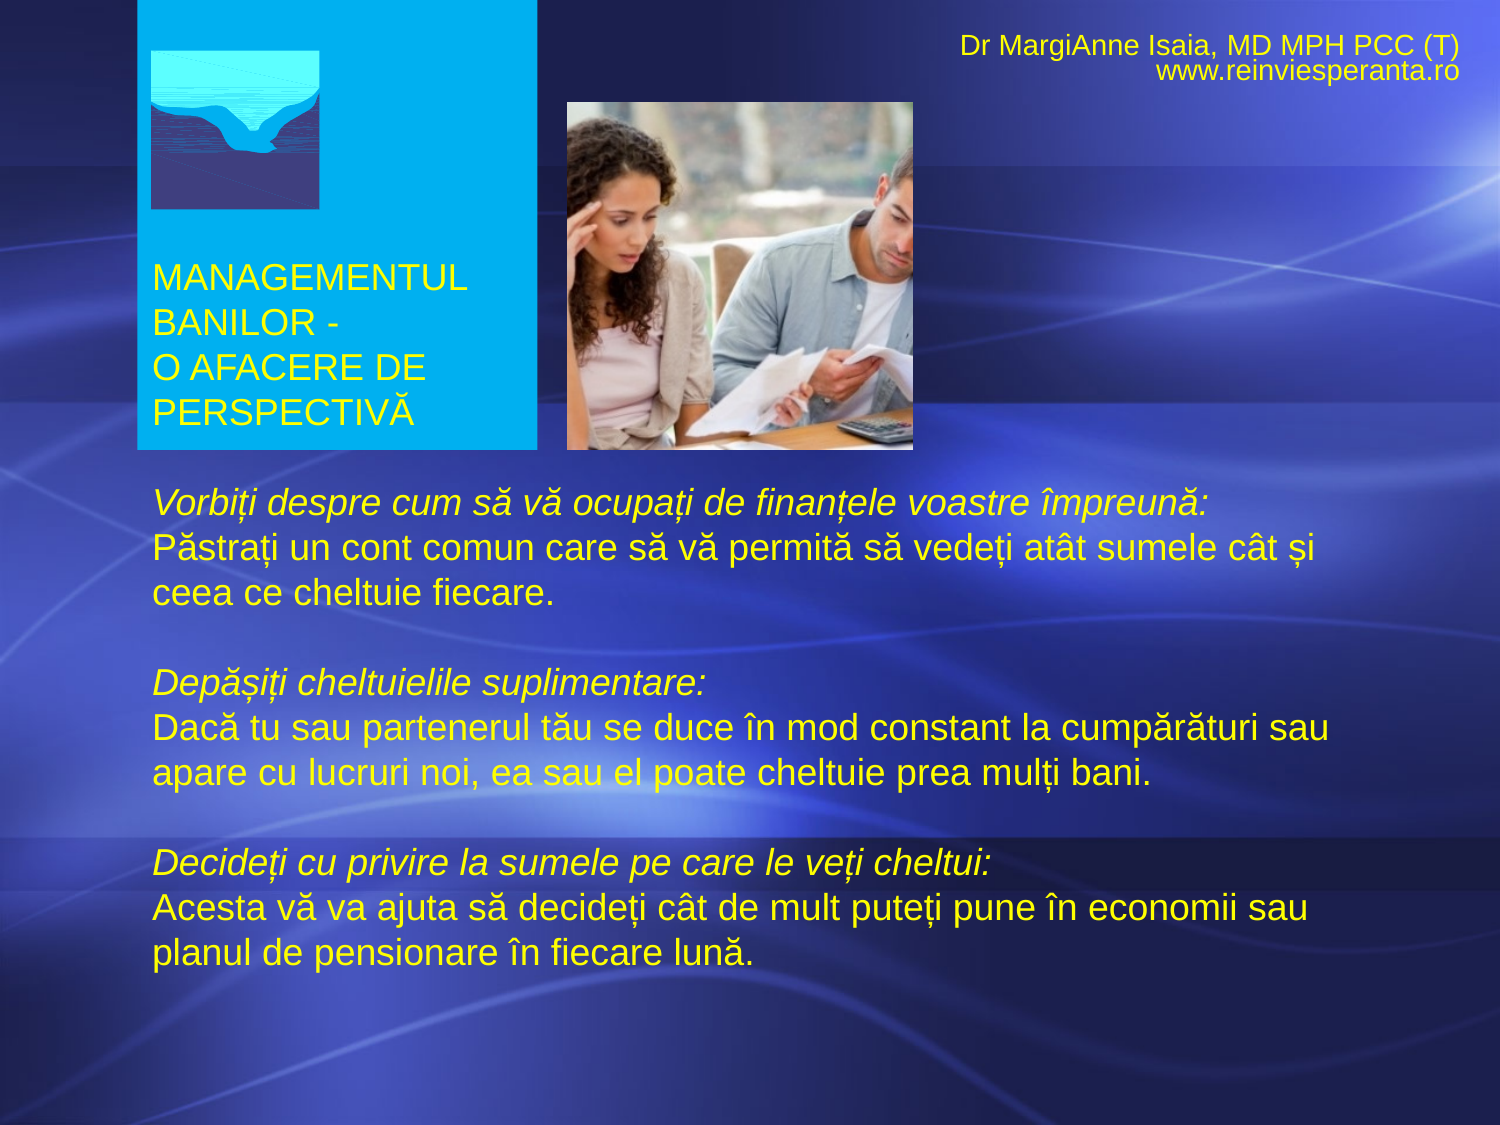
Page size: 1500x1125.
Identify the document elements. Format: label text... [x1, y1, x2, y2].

picture [152, 51, 319, 130]
text_box MANAGEMENTUL BANILOR - O AFACERE DE PERSPECTIVĂ Vorbiți despre cum să vă ocupați de finanțele voastre împreună: Păstrați un cont comun care să vă permită să vedeți atât sumele cât și ceea ce cheltuie fiecare. Depășiți cheltuielile suplimentare: Dacă tu sau partenerul tău se duce în mod constant la cumpărături sau apare cu lucruri noi, ea sau el poate cheltuie prea mulți bani. Decideți cu privire la sumele pe care le veți cheltui: Acesta vă va ajuta să decideți cât de mult puteți pune în economii sau planul de pensionare în fiecare lună. [137, 245, 1413, 980]
text_box www.reinviesperanta.ro [1024, 43, 1475, 94]
picture [152, 97, 319, 209]
text_box [137, 0, 538, 245]
picture [0, 0, 1500, 1125]
text_box Dr MargiAnne Isaia, MD MPH PCC (T) [900, 18, 1475, 69]
